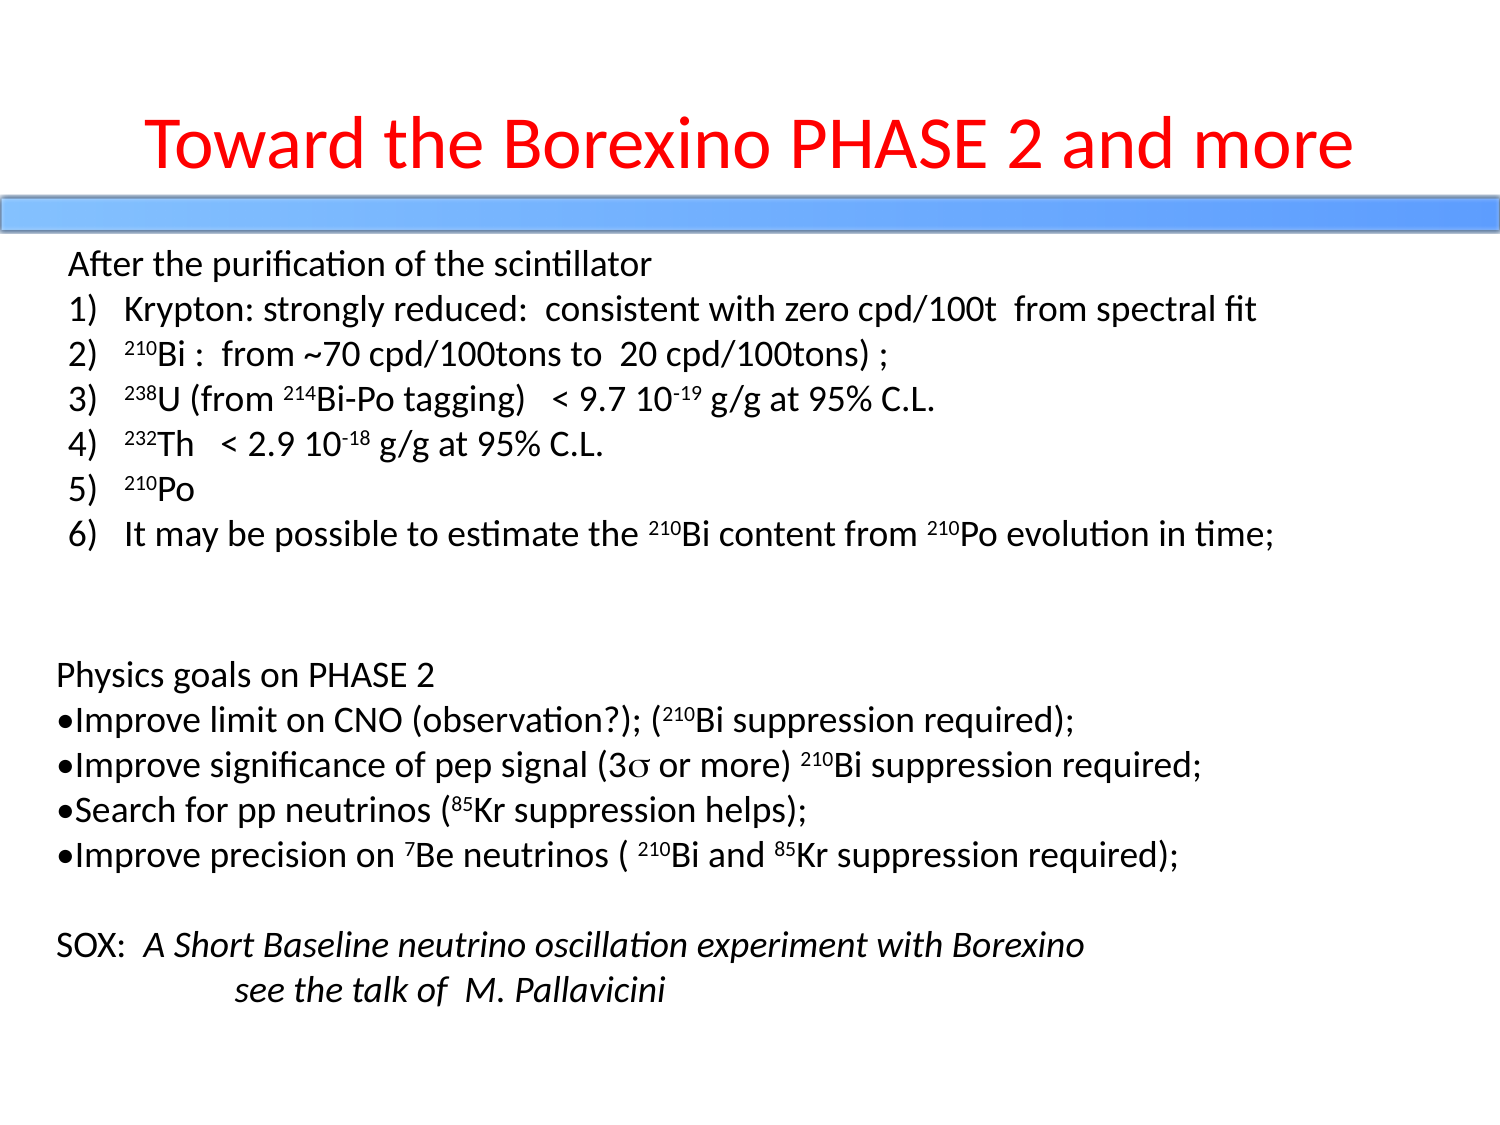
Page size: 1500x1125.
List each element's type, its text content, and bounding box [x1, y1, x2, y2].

text_box [4, 196, 1497, 233]
text_box After the purification of the scintillator Krypton: strongly reduced: consistent with zero cpd/100t from spectral fit 210Bi : from ~70 cpd/100tons to 20 cpd/100tons) ; 238U (from 214Bi-Po tagging) < 9.7 10‐19 g/g at 95% C.L. 232Th < 2.9 10-18 g/g at 95% C.L. 210Po It may be possible to estimate the 210Bi content from 210Po evolution in time; [53, 231, 1362, 652]
text_box Physics goals on PHASE 2 •Improve limit on CNO (observation?); (210Bi suppression required); •Improve significance of pep signal (3s or more) 210Bi suppression required; •Search for pp neutrinos (85Kr suppression helps); •Improve precision on 7Be neutrinos ( 210Bi and 85Kr suppression required); SOX: A Short Baseline neutrino oscillation experiment with Borexino see the talk of M. Pallavicini [41, 597, 1341, 1018]
title Toward the Borexino PHASE 2 and more [75, 45, 1425, 194]
